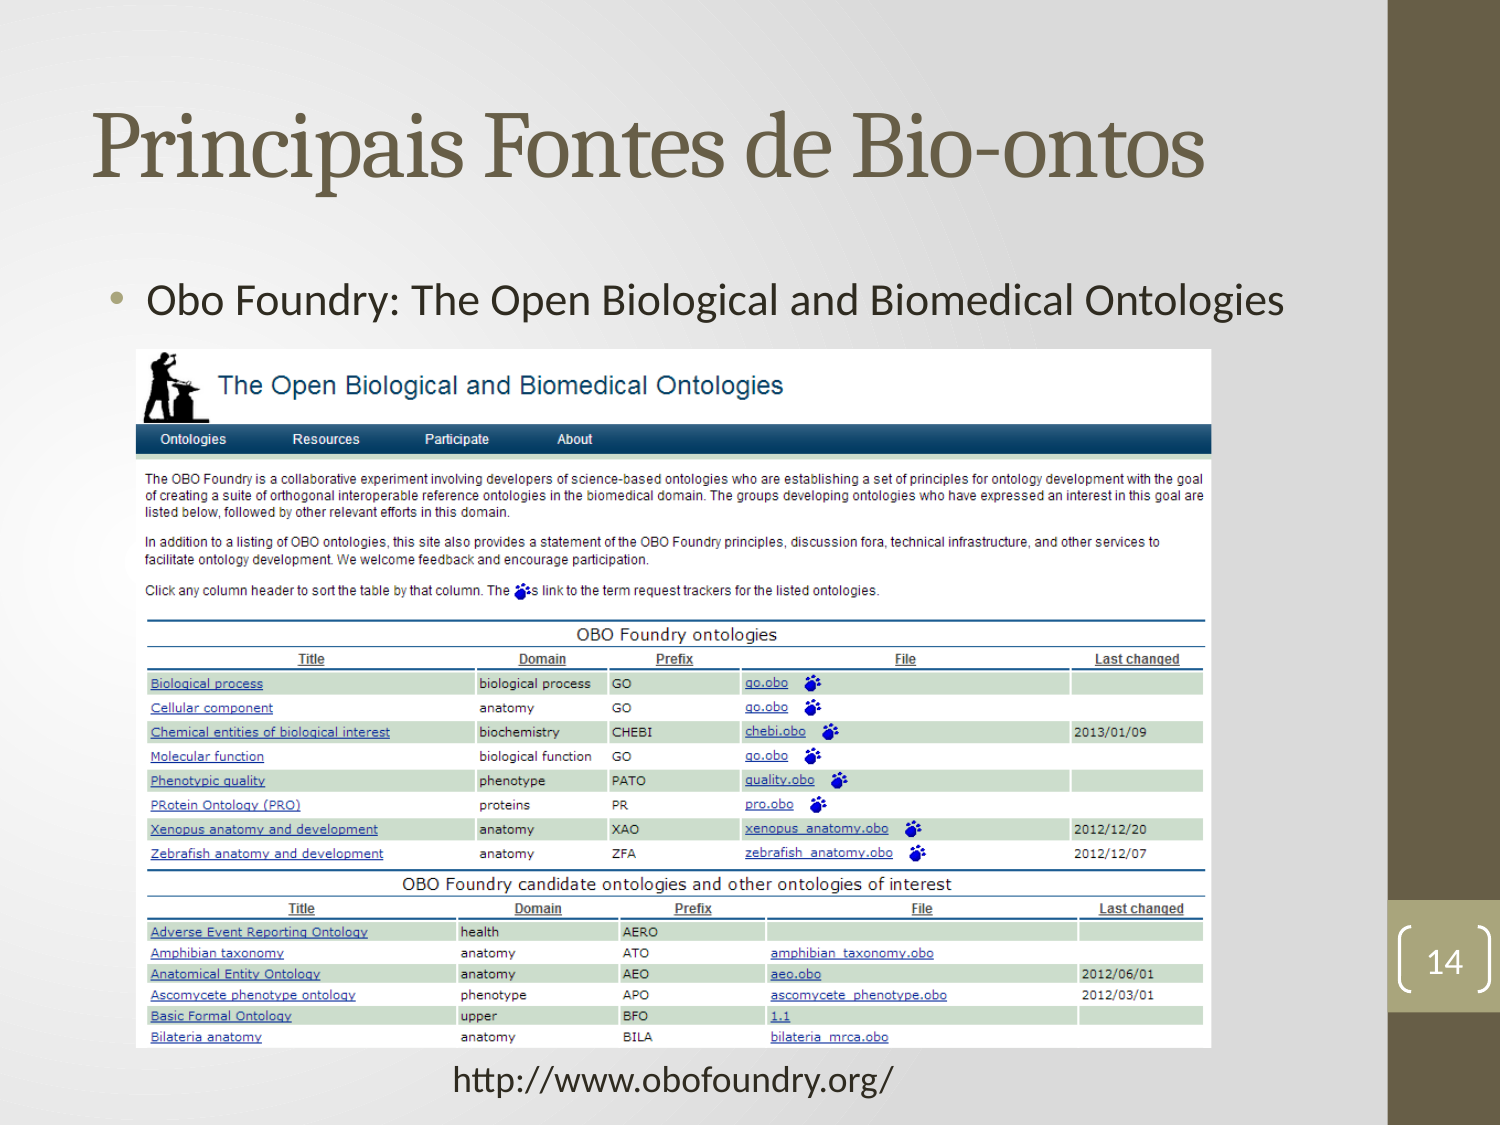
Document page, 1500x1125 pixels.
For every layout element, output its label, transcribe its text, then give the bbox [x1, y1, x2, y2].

picture [135, 349, 1212, 1049]
title Principais Fontes de Bio-ontos [75, 45, 1325, 233]
text_box http://www.obofoundry.org/ [437, 1055, 910, 1108]
slide_number 14 [1397, 925, 1492, 994]
list Obo Foundry: The Open Biological and Biomedical Ontologies [75, 262, 1325, 1050]
